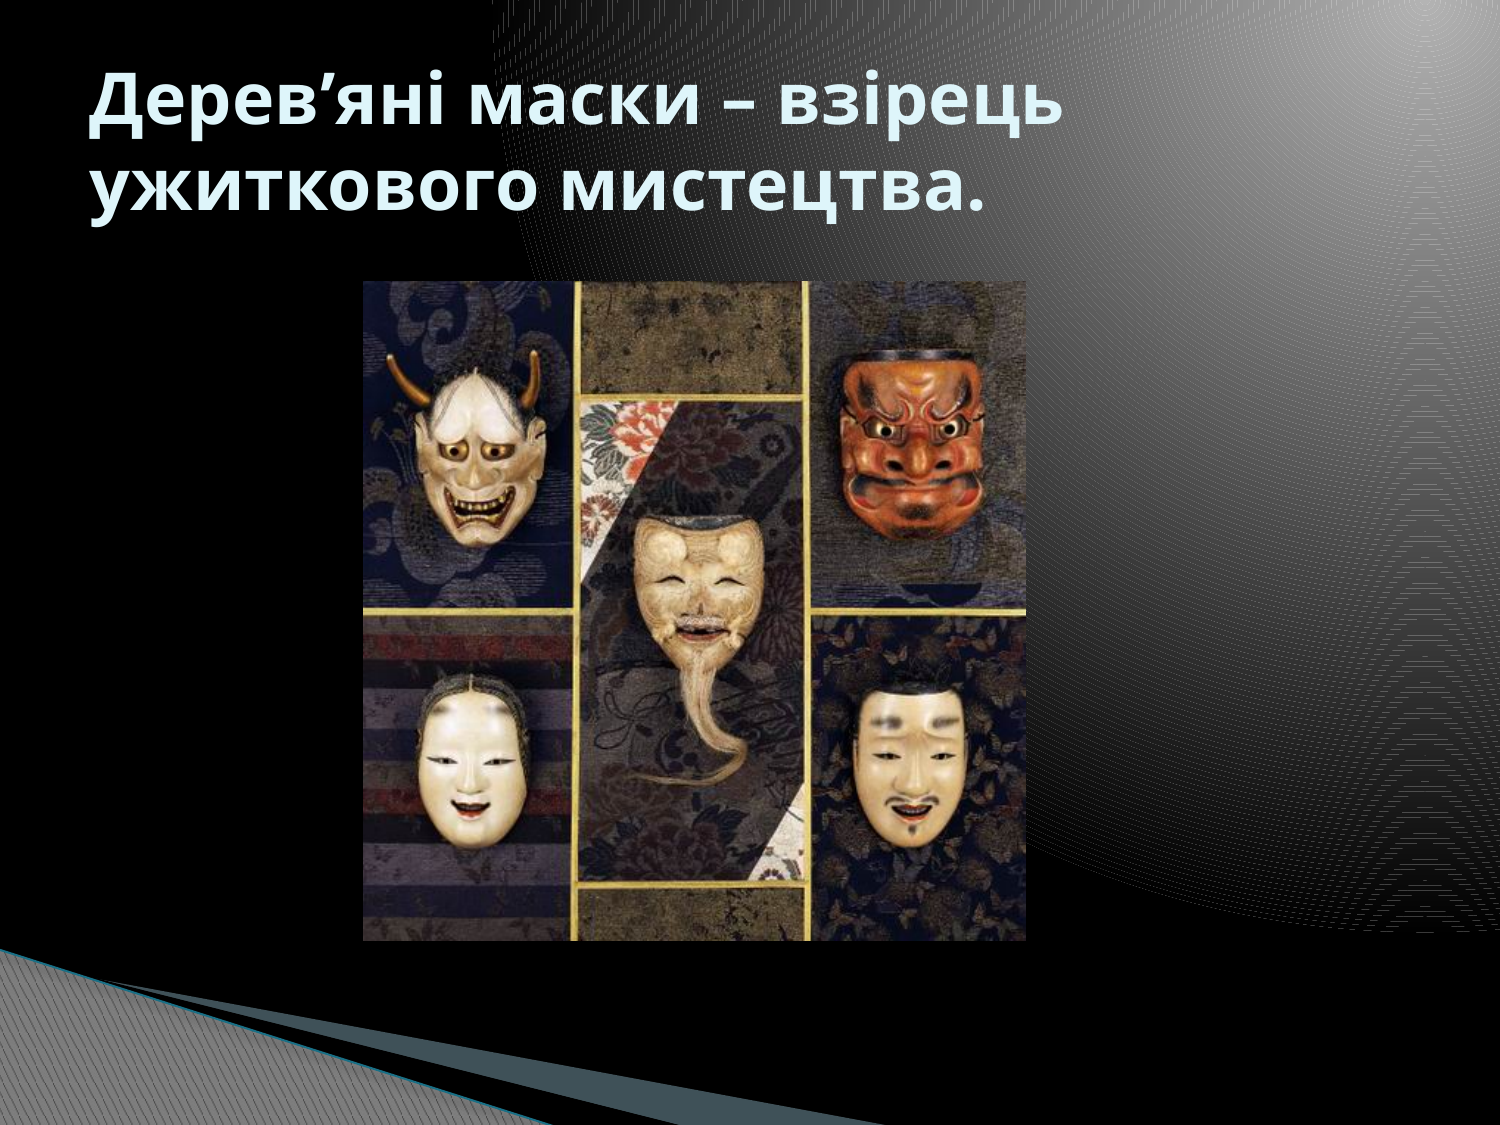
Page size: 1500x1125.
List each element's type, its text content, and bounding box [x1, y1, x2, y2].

title Дерев’яні маски – взірець ужиткового мистецтва. [75, 45, 1425, 233]
picture [0, 952, 543, 1125]
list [362, 280, 1026, 941]
